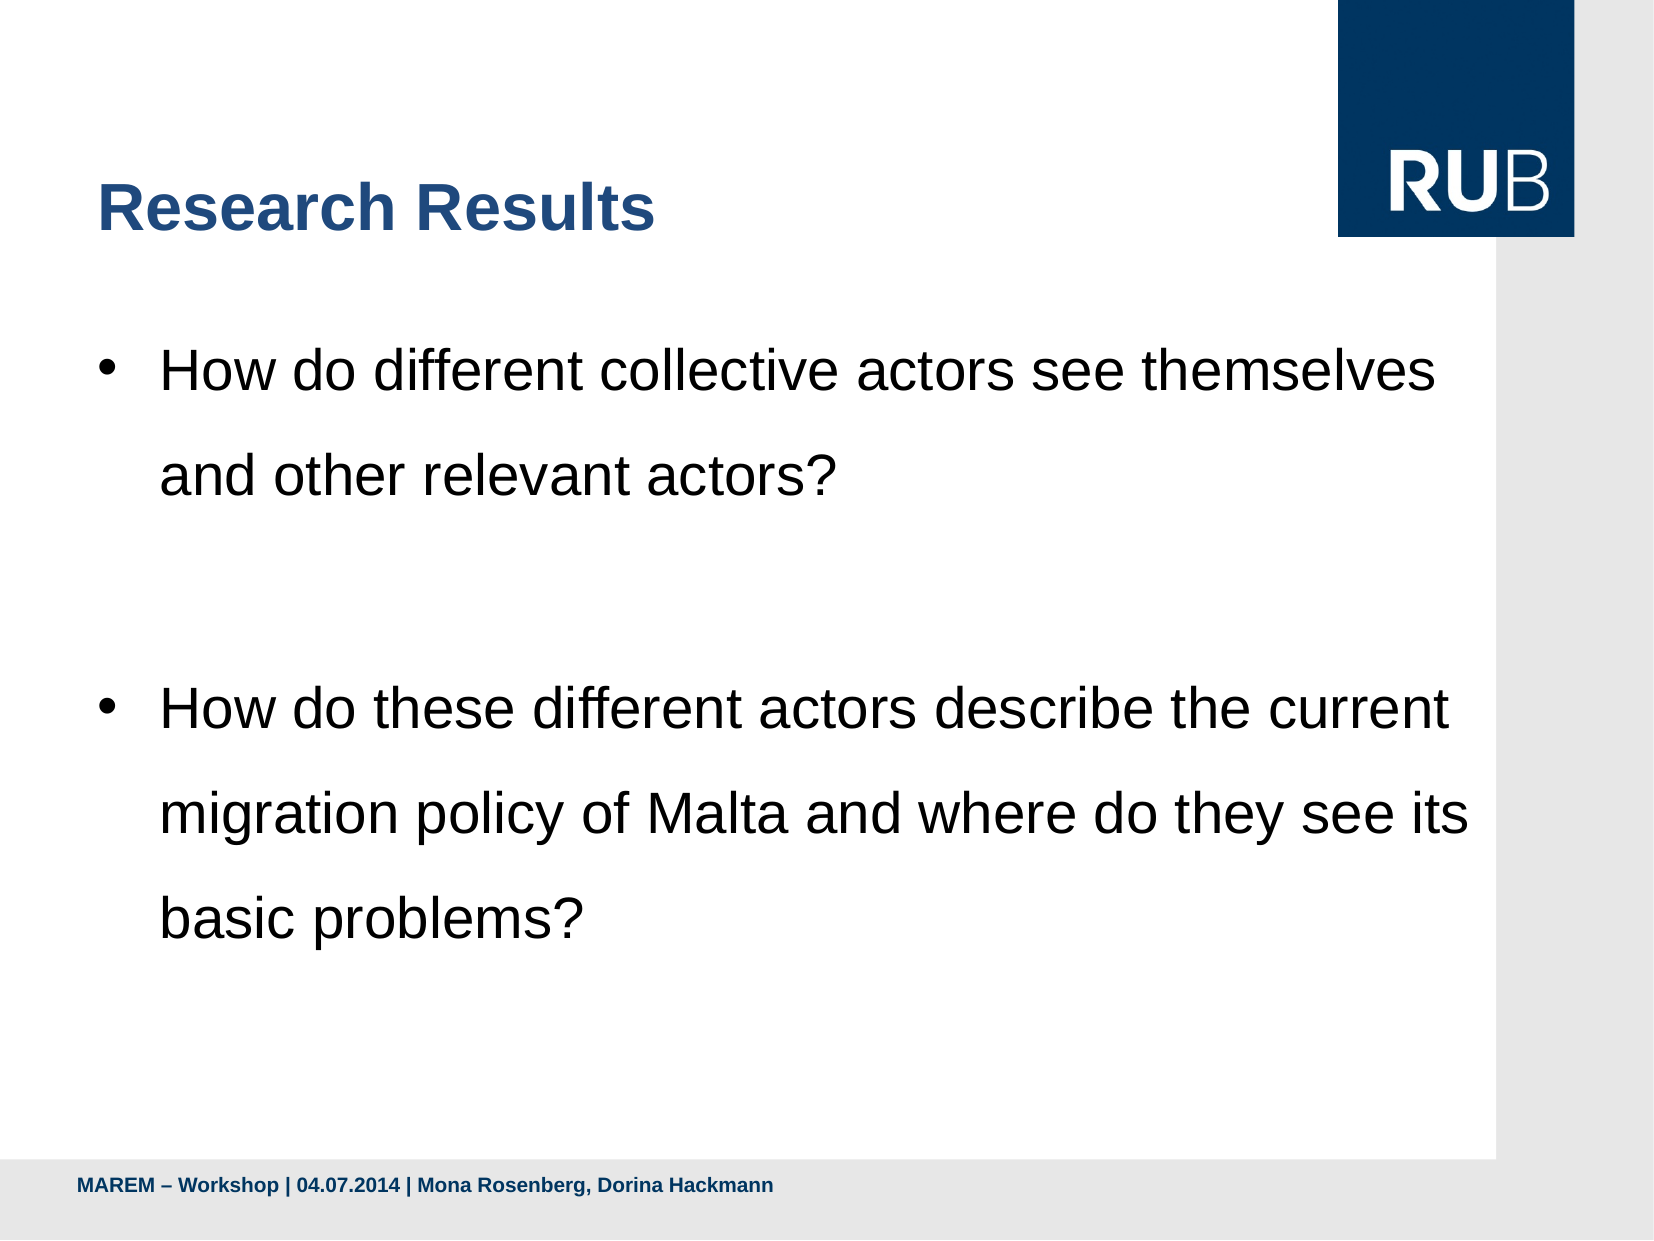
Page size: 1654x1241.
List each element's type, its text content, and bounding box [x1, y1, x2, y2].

list How do different collective actors see themselves and other relevant actors? How do these different actors describe the current migration policy of Malta and where do they see its basic problems? [82, 289, 1491, 1108]
text_box MAREM – Workshop | 04.07.2014 | Mona Rosenberg, Dorina Hackmann [76, 1171, 1460, 1197]
title Research Results [82, 156, 1047, 257]
picture [1338, 0, 1575, 237]
